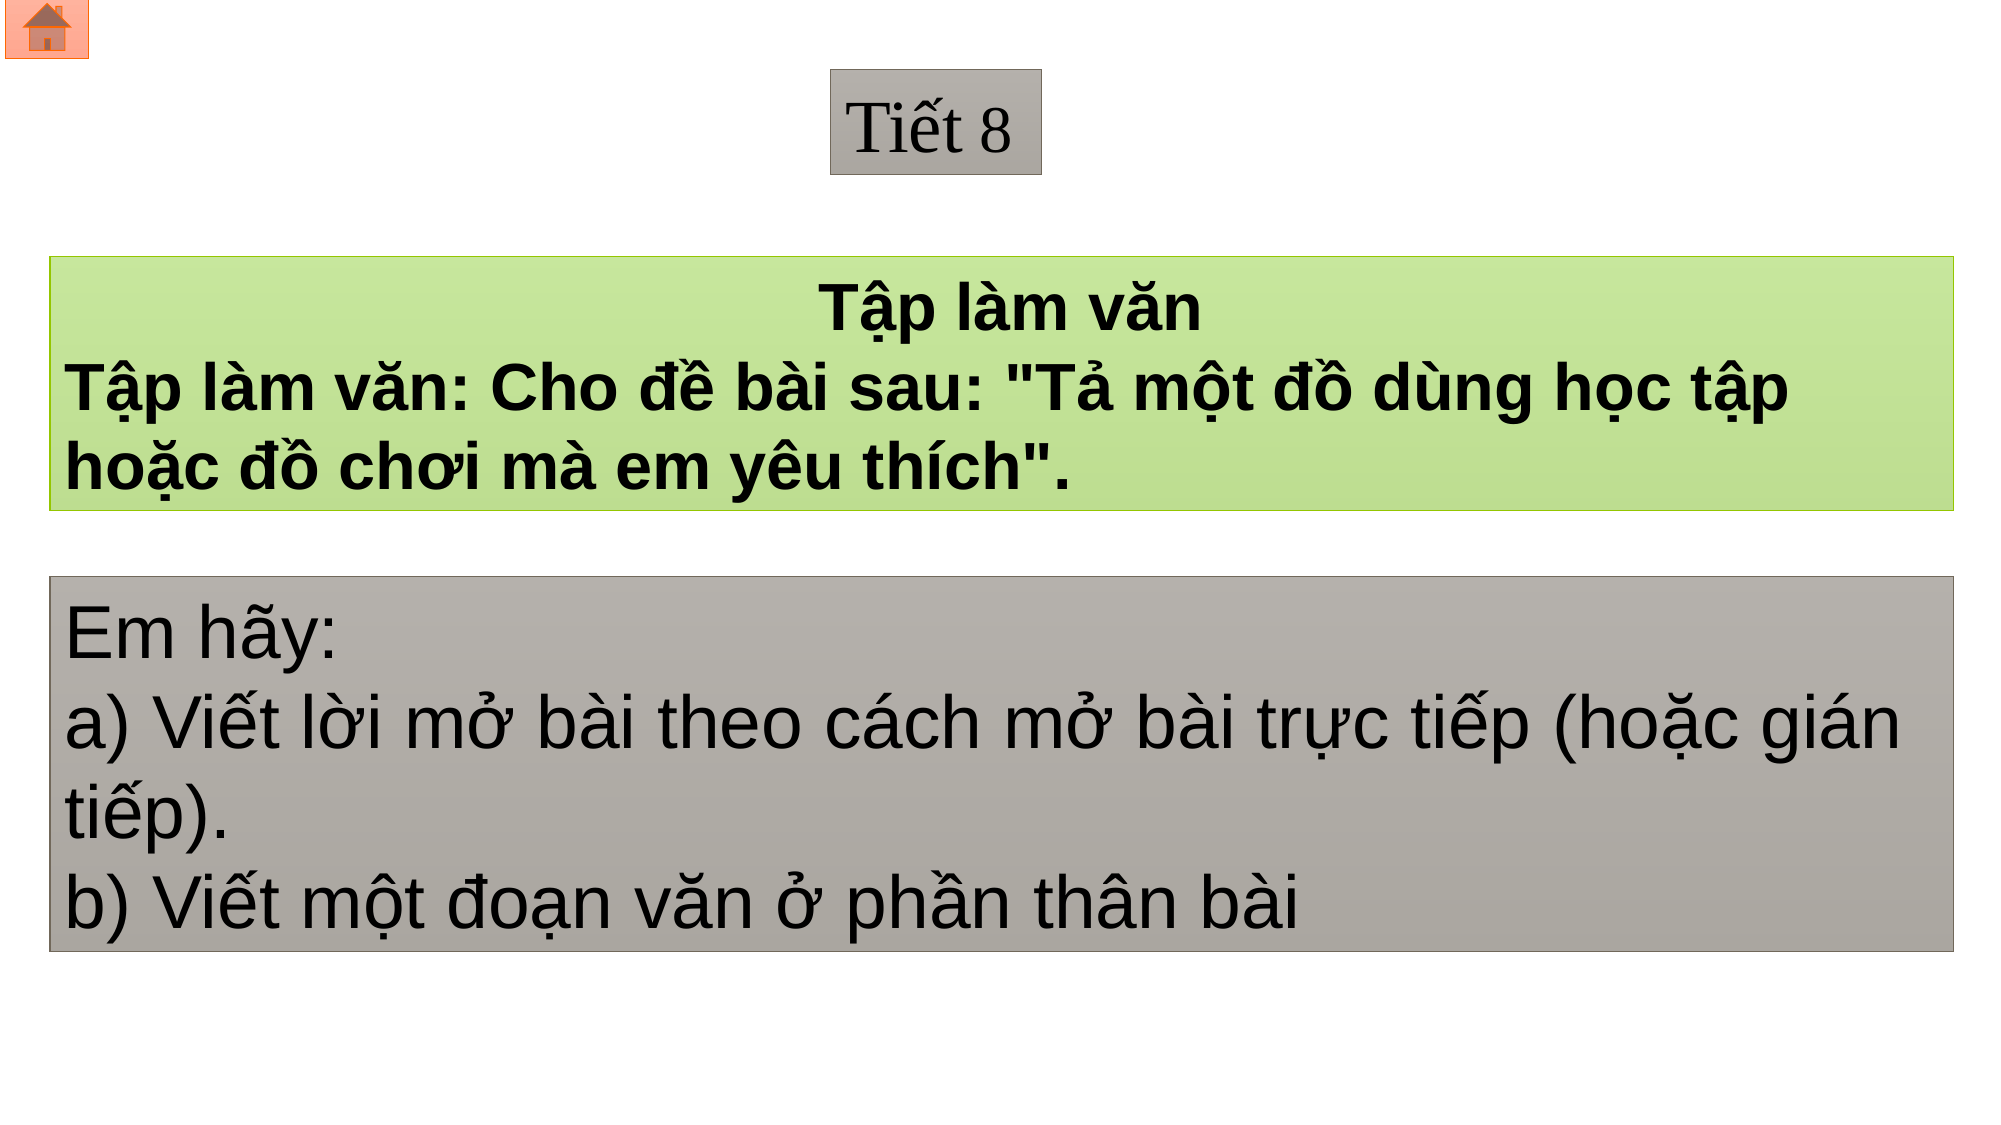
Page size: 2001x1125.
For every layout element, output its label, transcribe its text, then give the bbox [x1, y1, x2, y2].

text_box Em hãy: a) Viết lời mở bài theo cách mở bài trực tiếp (hoặc gián tiếp). b) Viết một đoạn văn ở phần thân bài [49, 576, 1954, 952]
text_box Tiết 8 [830, 69, 1042, 175]
text_box Tập làm văn Tập làm văn: Cho đề bài sau: "Tả một đồ dùng học tập hoặc đồ chơi mà em yêu thích". [49, 256, 1954, 511]
